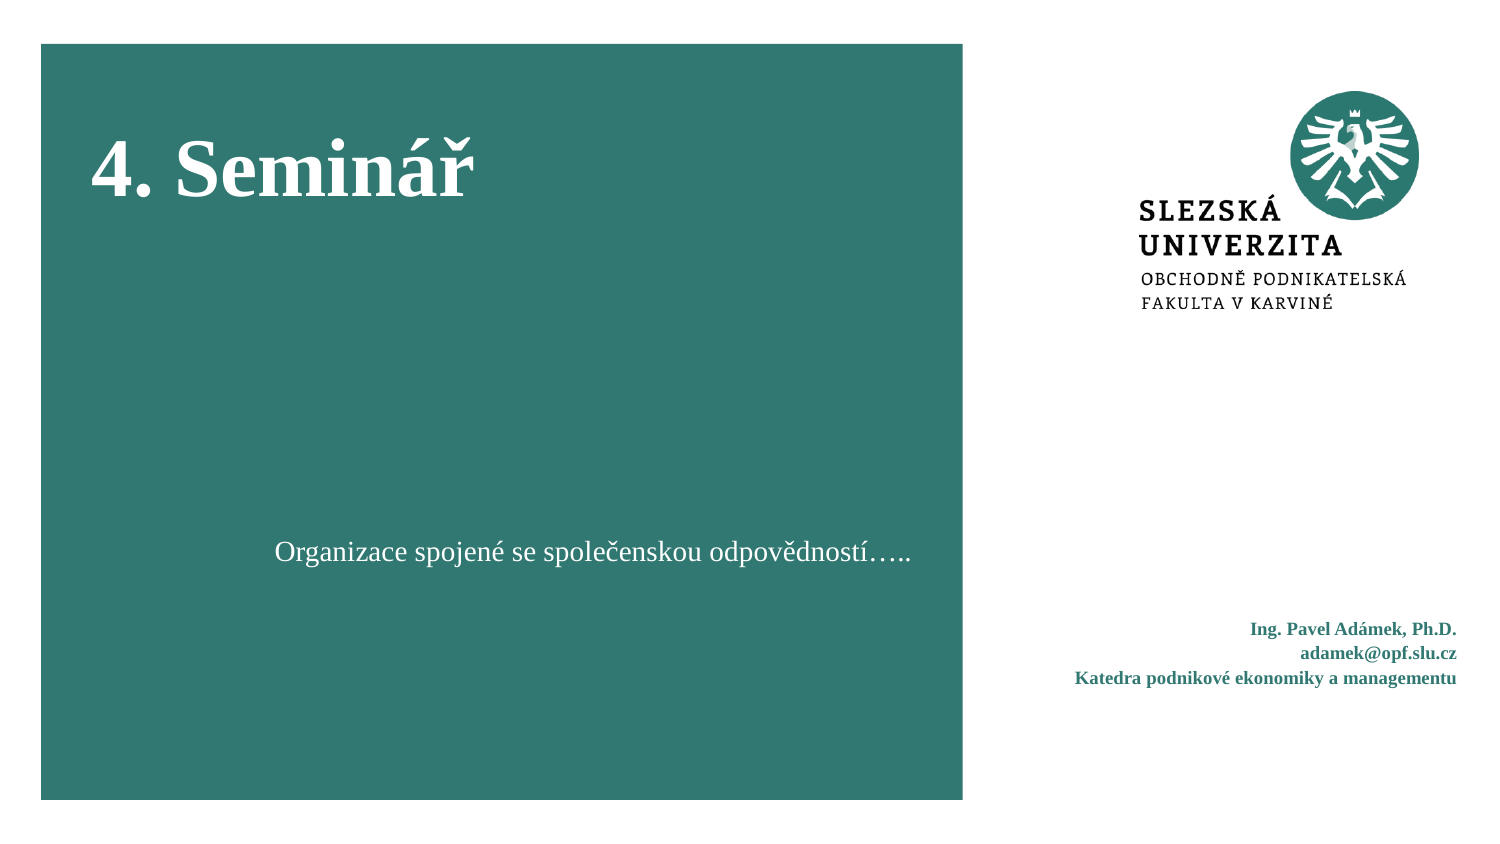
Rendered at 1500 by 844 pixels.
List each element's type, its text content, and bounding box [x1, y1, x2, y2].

subtitle Organizace spojené se společenskou odpovědností….. [64, 528, 928, 753]
text_box [39, 42, 965, 802]
title 4. Seminář [76, 114, 916, 470]
picture [1139, 90, 1419, 309]
text_box Ing. Pavel Adámek, Ph.D. adamek@opf.slu.cz Katedra podnikové ekonomiky a managementu [1045, 610, 1472, 800]
